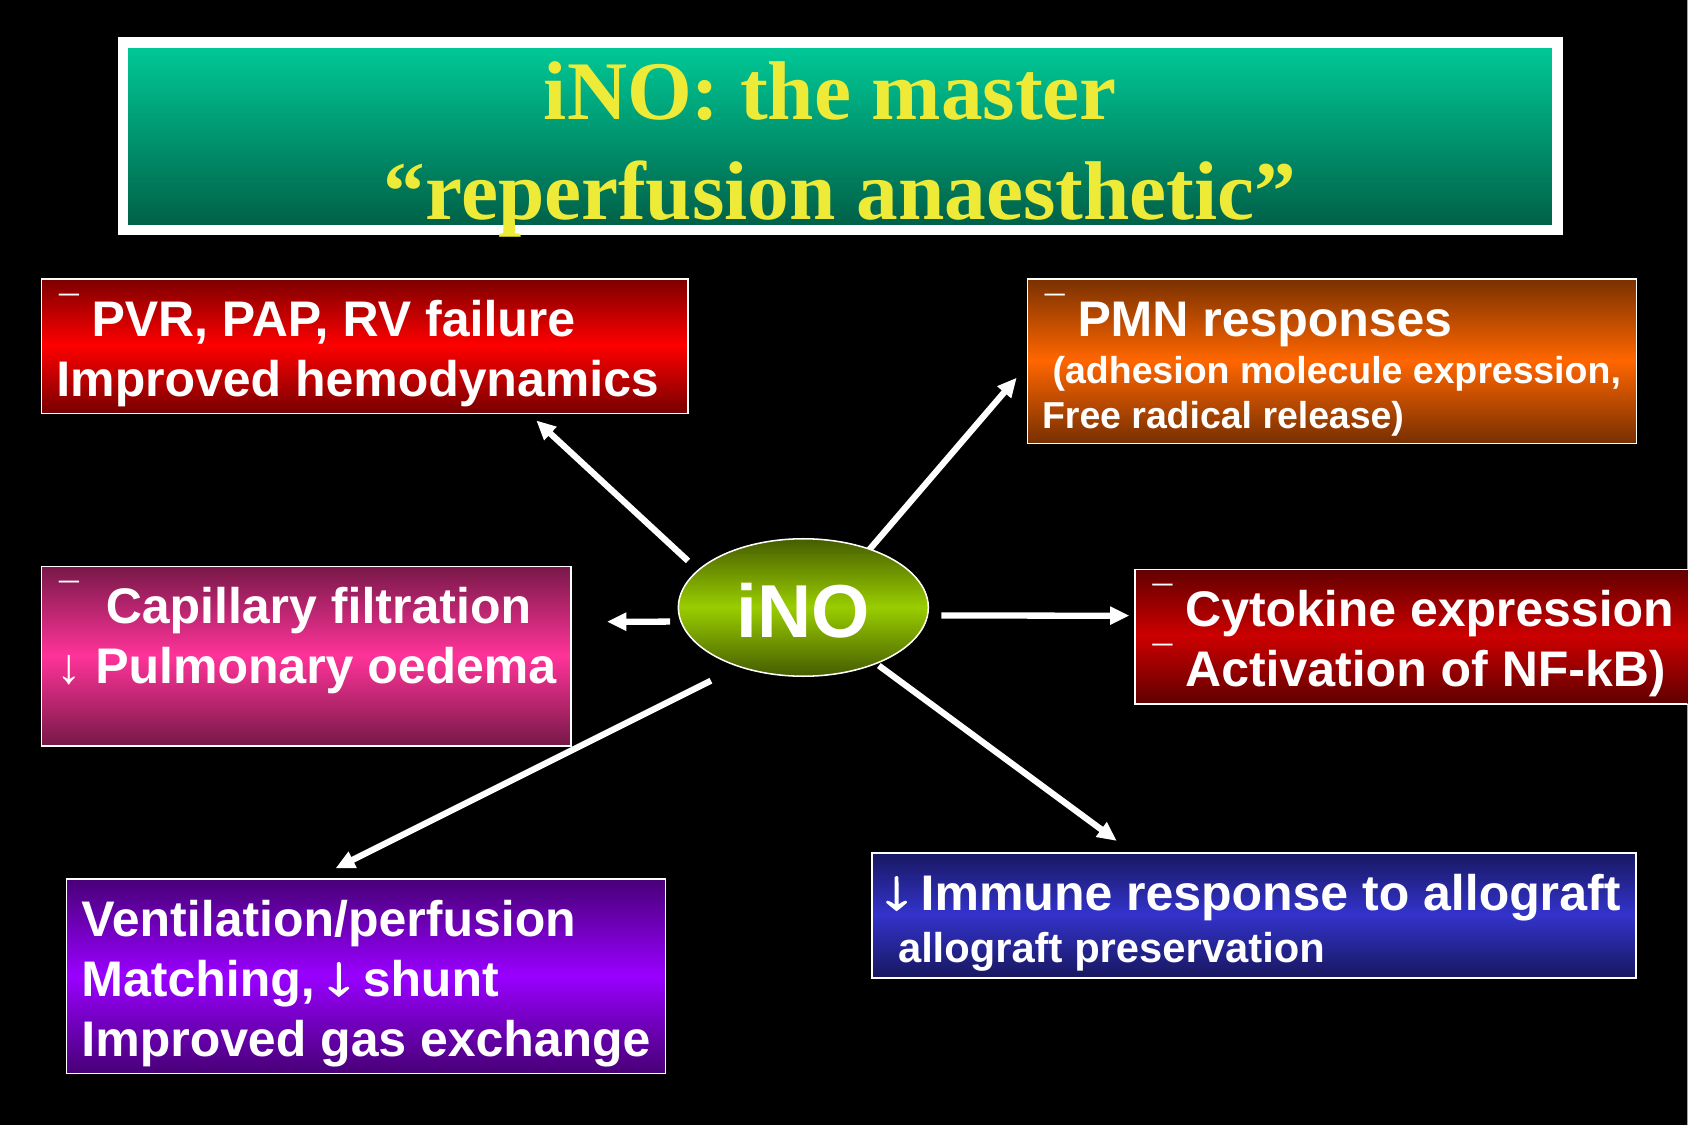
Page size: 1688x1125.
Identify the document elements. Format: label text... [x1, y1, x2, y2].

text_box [40, 278, 712, 1076]
text_box iNO [715, 538, 861, 677]
title iNO: the master “reperfusion anaesthetic” [118, 37, 1563, 235]
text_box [866, 278, 1688, 980]
